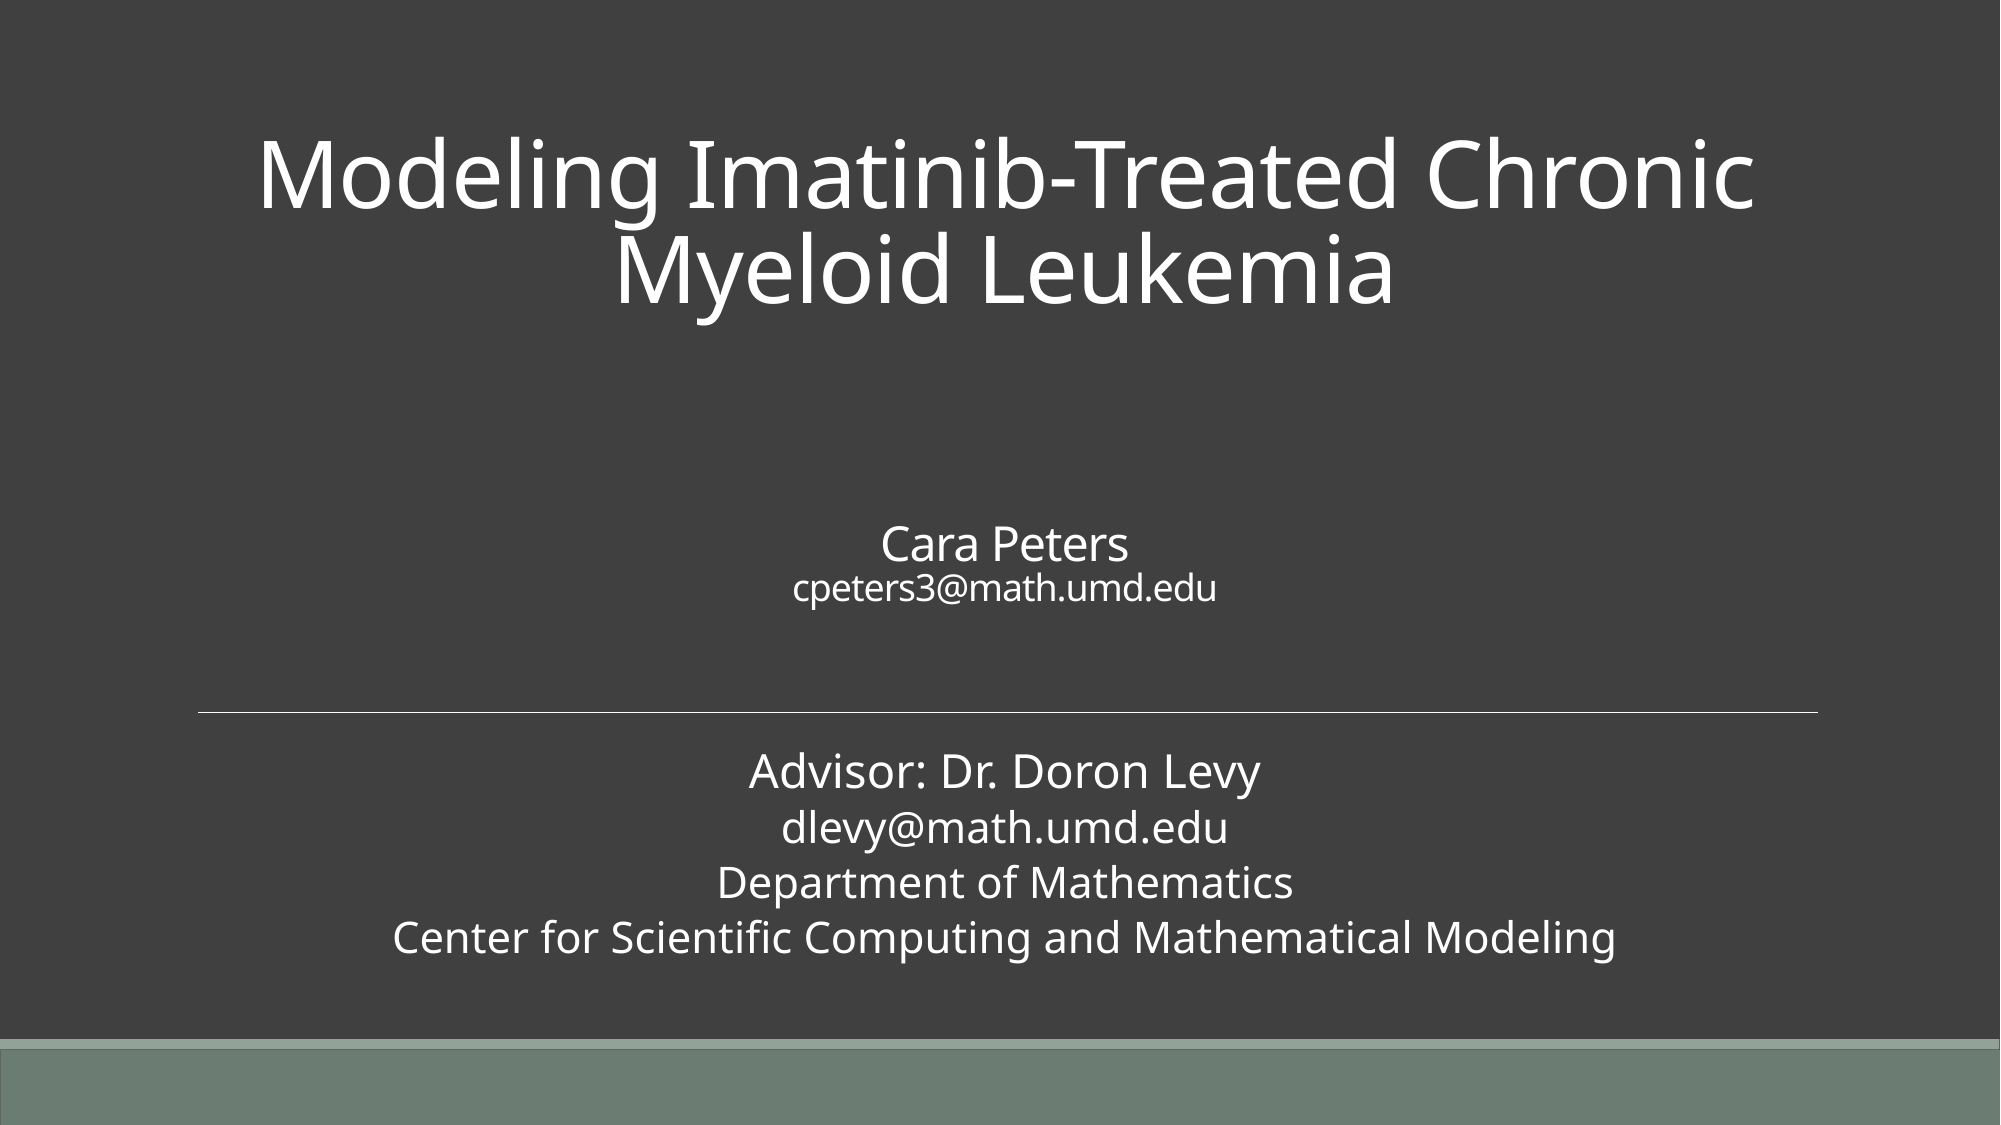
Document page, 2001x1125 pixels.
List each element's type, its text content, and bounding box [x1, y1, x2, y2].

subtitle Advisor: Dr. Doron Levy dlevy@math.umd.edu Department of Mathematics Center for Scientific Computing and Mathematical Modeling [180, 730, 1831, 972]
title Modeling Imatinib-Treated Chronic Myeloid Leukemia Cara Peters cpeters3@math.umd.edu [180, 124, 1830, 710]
